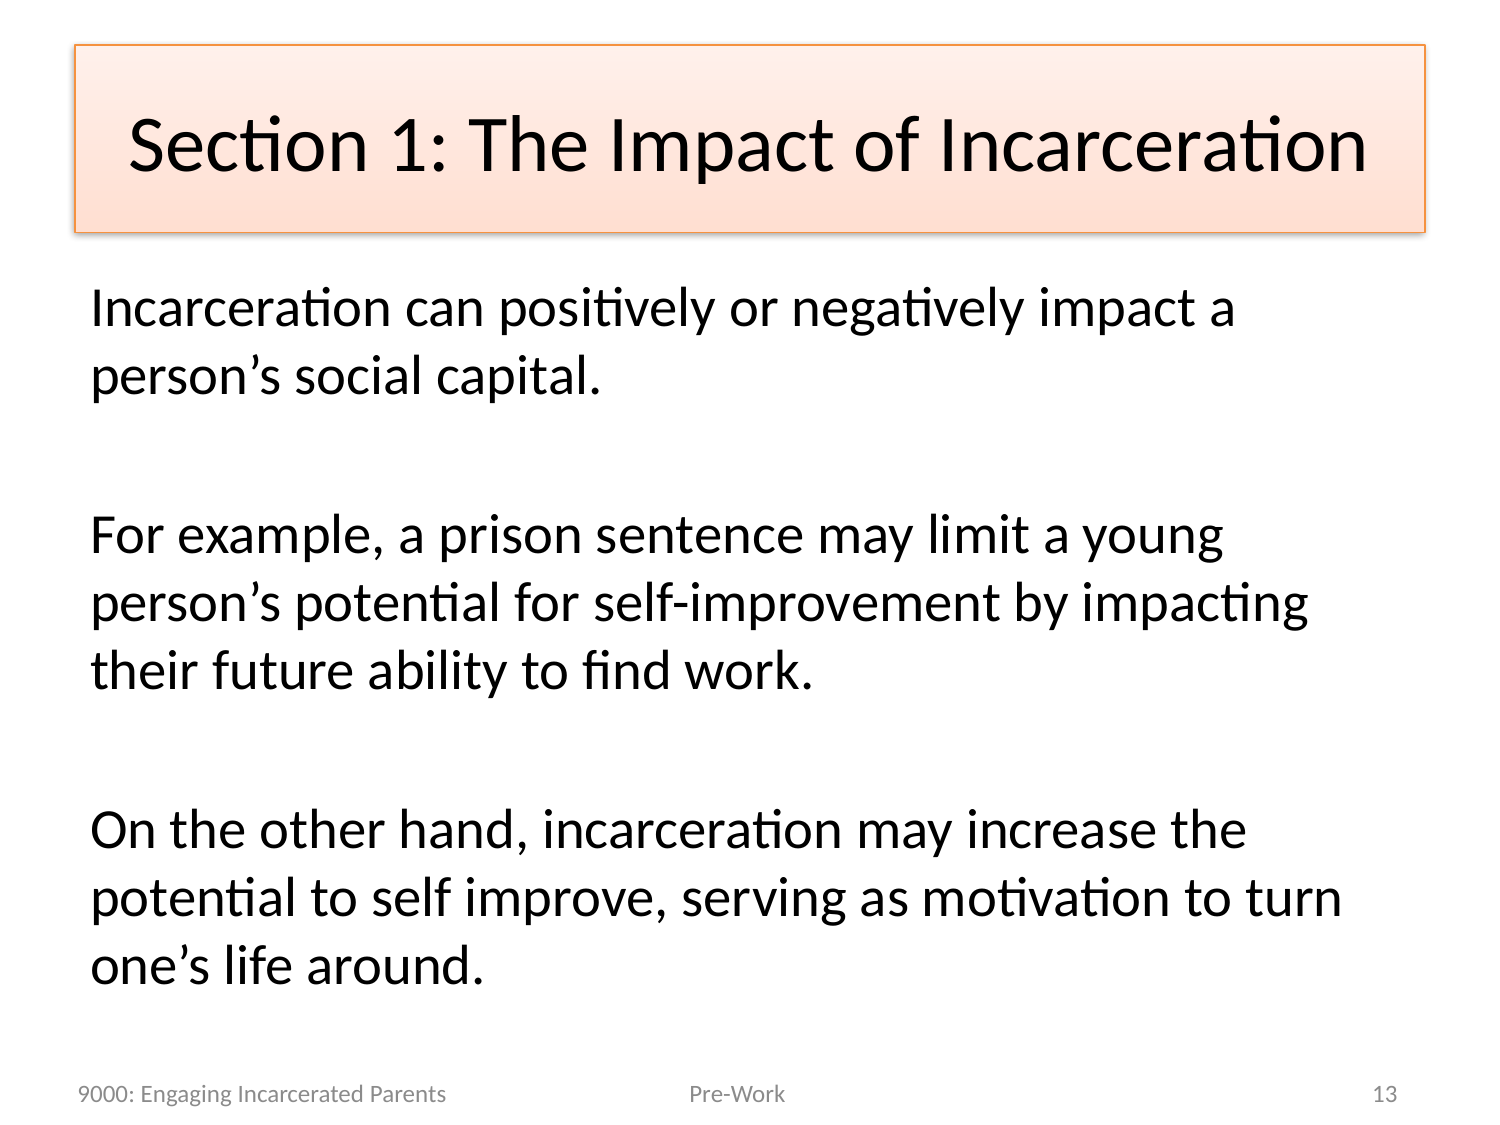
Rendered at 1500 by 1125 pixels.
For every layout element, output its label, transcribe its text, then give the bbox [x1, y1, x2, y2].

title Section 1: The Impact of Incarceration [74, 44, 1426, 233]
footer Pre-Work [500, 1062, 975, 1123]
slide_number 9000: Engaging Incarcerated Parents [62, 1062, 463, 1123]
slide_number 13 [1062, 1062, 1413, 1123]
list Incarceration can positively or negatively impact a person’s social capital. For example, a prison sentence may limit a young person’s potential for self-improvement by impacting their future ability to find work. On the other hand, incarceration may increase the potential to self improve, serving as motivation to turn one’s life around. [75, 262, 1425, 1005]
